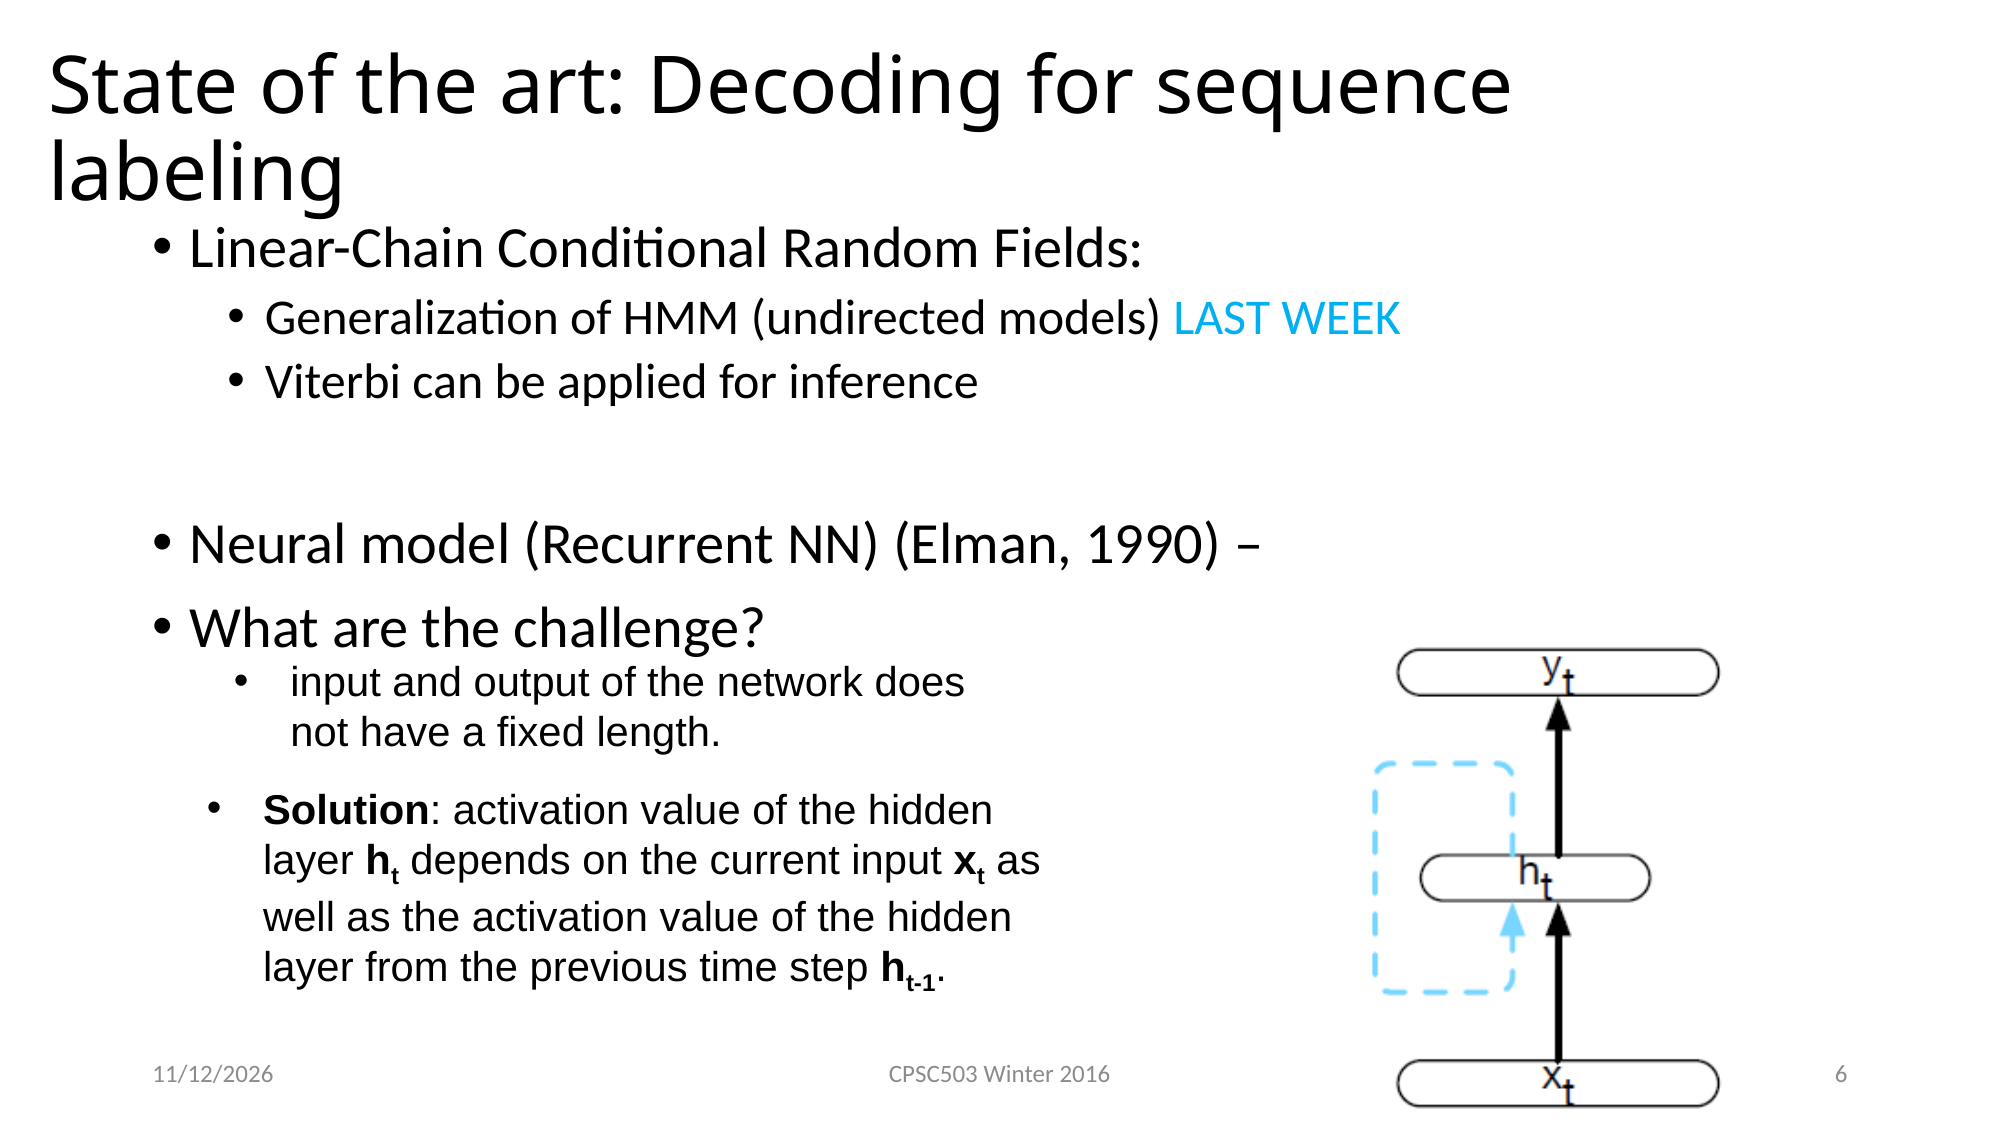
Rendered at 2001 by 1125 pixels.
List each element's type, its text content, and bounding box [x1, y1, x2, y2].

picture [1349, 624, 1738, 1125]
footer CPSC503 Winter 2016 [662, 1042, 1338, 1103]
slide_number 6 [1738, 1042, 1863, 1103]
text_box Solution: activation value of the hidden layer ht depends on the current input xt as well as the activation value of the hidden layer from the previous time step ht-1. [192, 775, 1093, 1004]
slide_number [137, 1042, 588, 1103]
text_box input and output of the network does not have a fixed length. [219, 647, 1045, 763]
list Linear-Chain Conditional Random Fields: Generalization of HMM (undirected models) LAST WEEK Viterbi can be applied for inference Neural model (Recurrent NN) (Elman, 1990) – What are the challenge? [137, 210, 1613, 923]
title State of the art: Decoding for sequence labeling [33, 37, 1696, 225]
